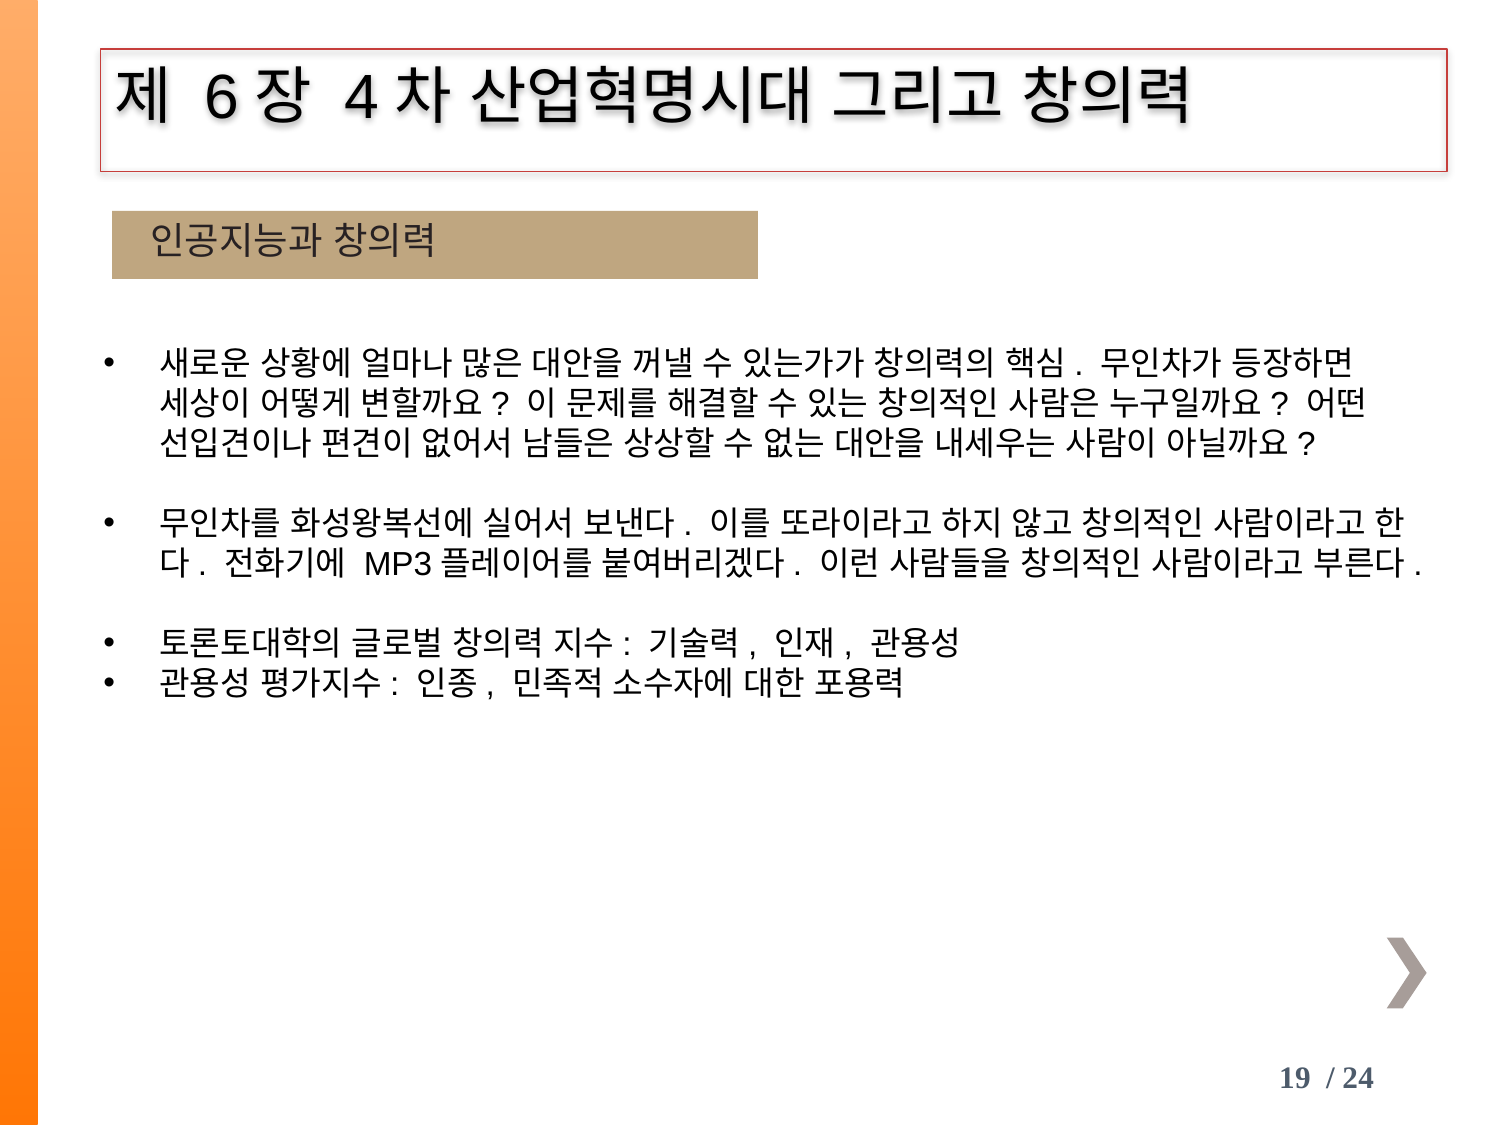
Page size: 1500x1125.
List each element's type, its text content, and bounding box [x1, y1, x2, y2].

text_box [111, 210, 759, 280]
text_box 인공지능과 창의력 [135, 209, 701, 269]
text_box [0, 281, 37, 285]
text_box 새로운 상황에 얼마나 많은 대안을 꺼낼 수 있는가가 창의력의 핵심. 무인차가 등장하면 세상이 어떻게 변할까요? 이 문제를 해결할 수 있는 창의적인 사람은 누구일까요? 어떤 선입견이나 편견이 없어서 남들은 상상할 수 없는 대안을 내세우는 사람이 아닐까요? 무인차를 화성왕복선에 실어서 보낸다. 이를 또라이라고 하지 않고 창의적인 사람이라고 한다. 전화기에 MP3플레이어를 붙여버리겠다. 이런 사람들을 창의적인 사람이라고 부른다. 토론토대학의 글로벌 창의력 지수: 기술력, 인재, 관용성 관용성 평가지수: 인종, 민족적 소수자에 대한 포용력 [88, 255, 1459, 710]
slide_number 19 / 24 [1264, 1045, 1500, 1106]
text_box 제 6장 4차 산업혁명시대 그리고 창의력 [100, 48, 1448, 172]
